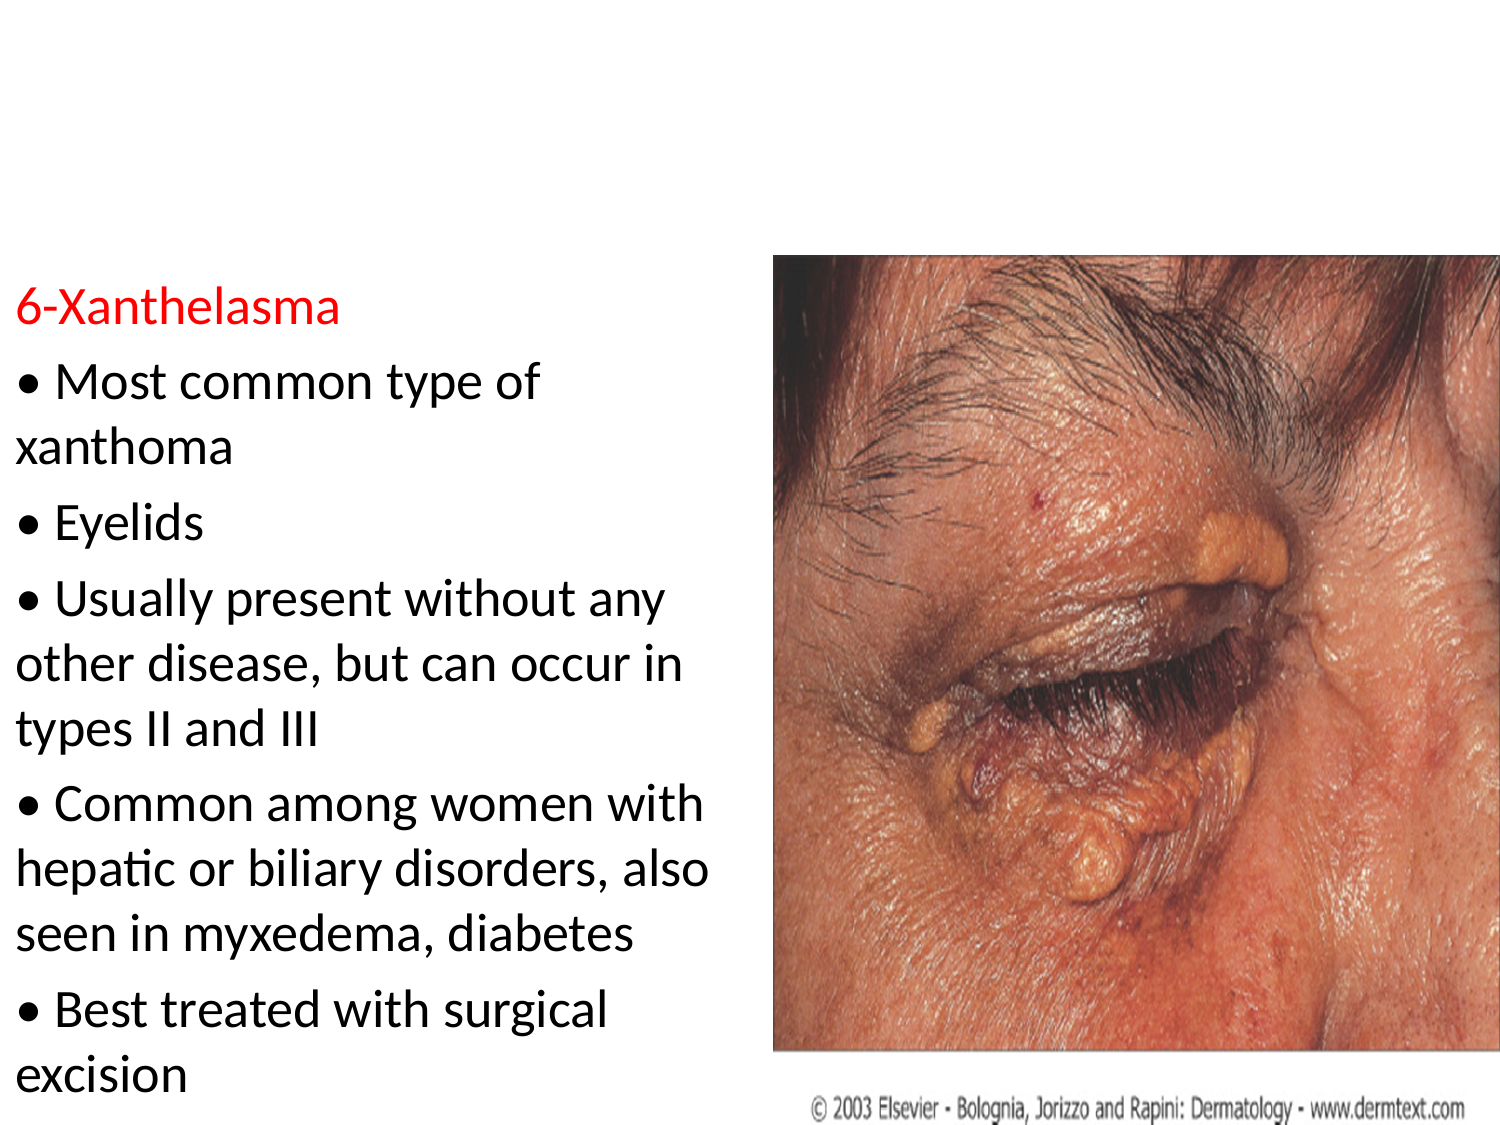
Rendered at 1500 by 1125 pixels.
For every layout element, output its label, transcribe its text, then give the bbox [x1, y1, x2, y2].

list 6-Xanthelasma • Most common type of xanthoma • Eyelids • Usually present without any other disease, but can occur in types II and III • Common among women with hepatic or biliary disorders, also seen in myxedema, diabetes • Best treated with surgical excision [0, 262, 738, 1125]
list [773, 255, 1500, 1125]
